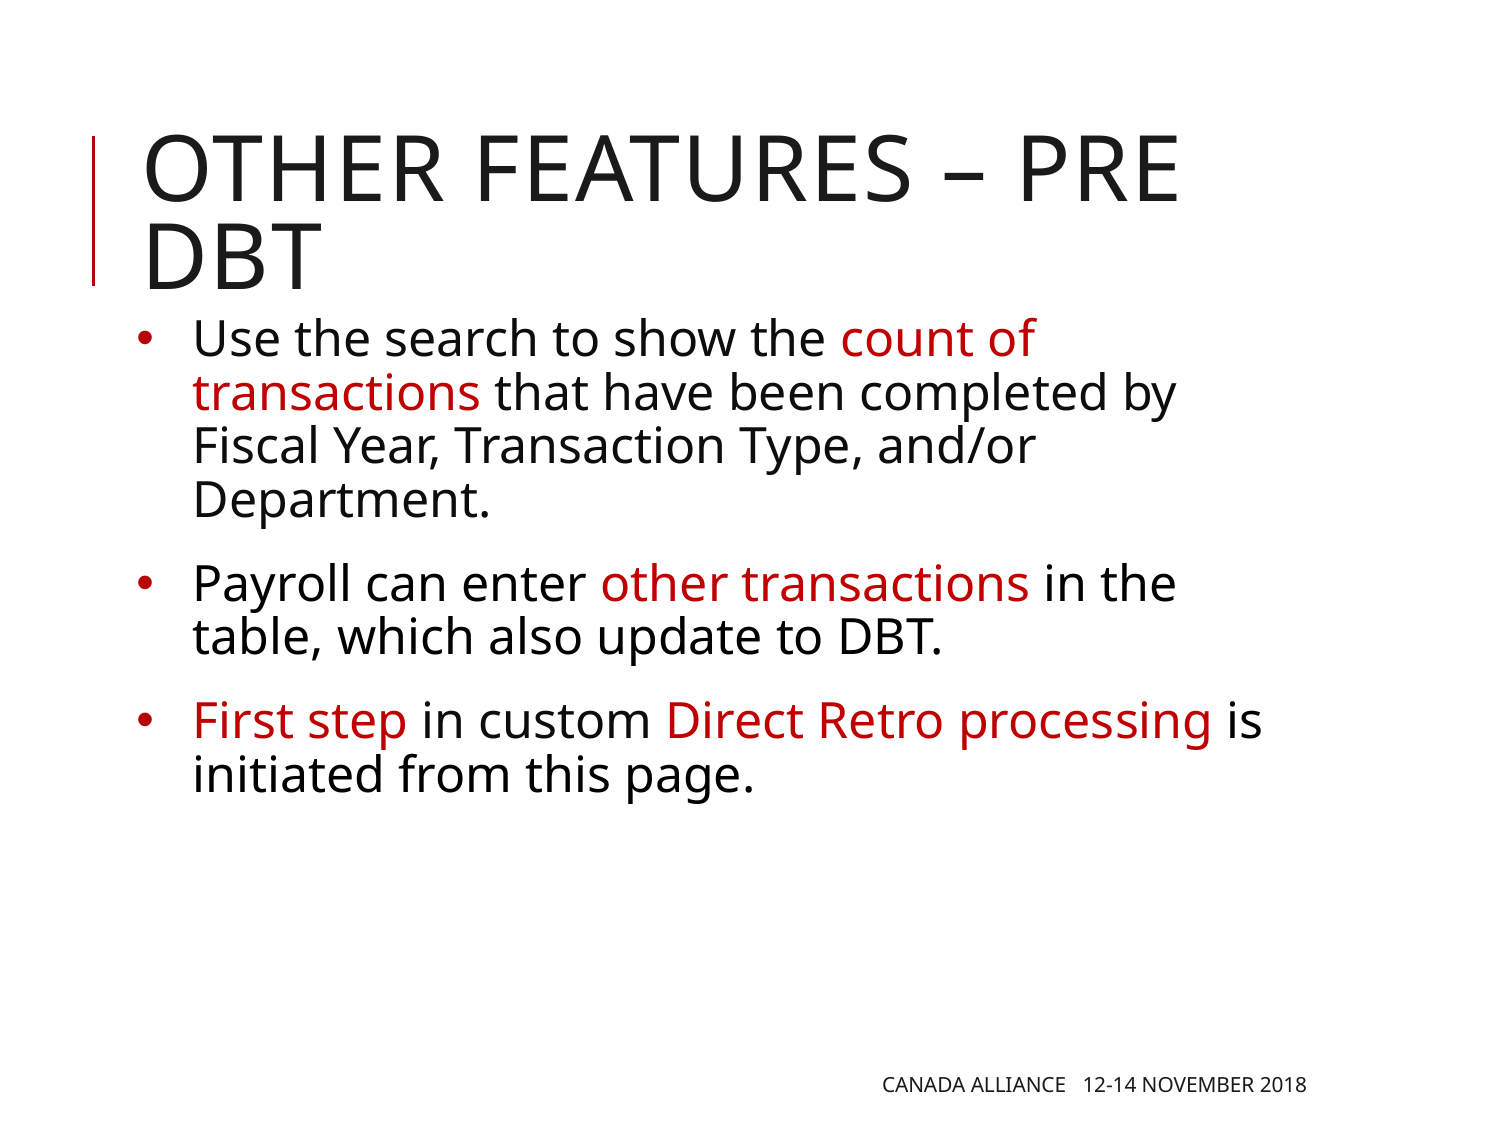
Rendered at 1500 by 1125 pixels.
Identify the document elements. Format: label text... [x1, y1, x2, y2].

list Use the search to show the count of transactions that have been completed by Fiscal Year, Transaction Type, and/or Department. Payroll can enter other transactions in the table, which also update to DBT. First step in custom Direct Retro processing is initiated from this page. [126, 305, 1322, 966]
footer Canada Alliance 12-14 November 2018 [595, 1061, 1322, 1107]
title OTHER FEATURES – PRE DBT [126, 96, 1322, 305]
